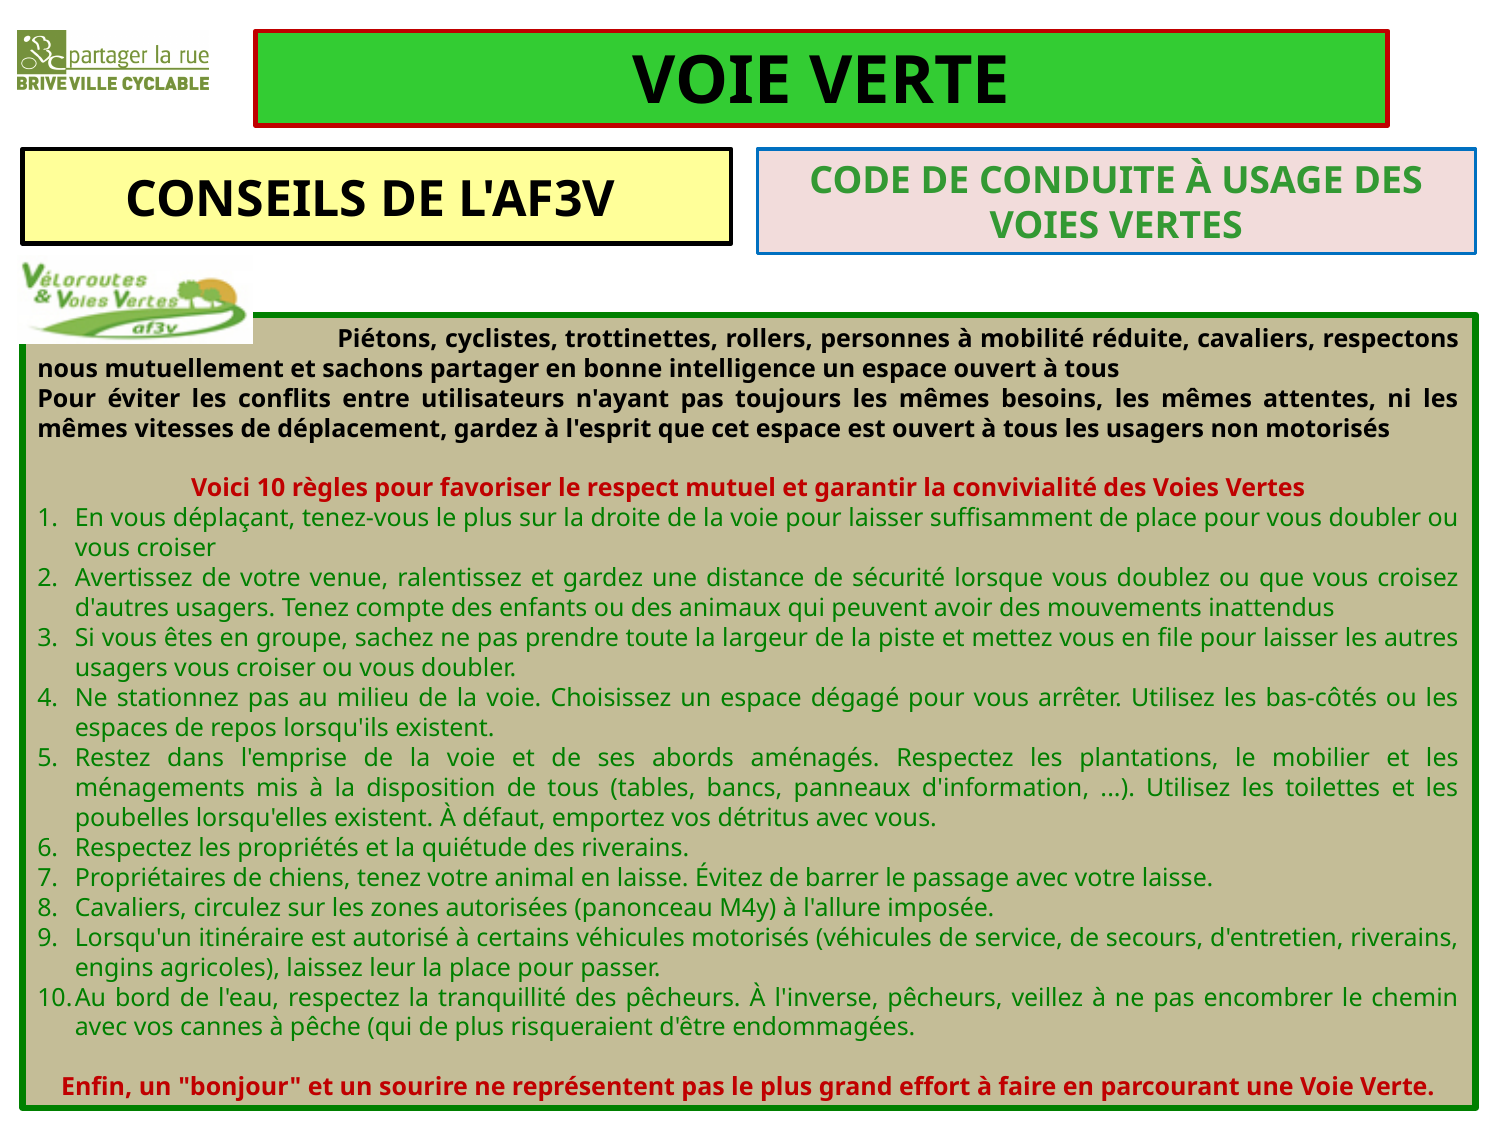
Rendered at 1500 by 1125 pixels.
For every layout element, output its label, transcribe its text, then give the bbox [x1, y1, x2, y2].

text_box Piétons, cyclistes, trottinettes, rollers, personnes à mobilité réduite, cavaliers, respectons nous mutuellement et sachons partager en bonne intelligence un espace ouvert à tous Pour éviter les conflits entre utilisateurs n'ayant pas toujours les mêmes besoins, les mêmes attentes, ni les mêmes vitesses de déplacement, gardez à l'esprit que cet espace est ouvert à tous les usagers non motorisés Voici 10 règles pour favoriser le respect mutuel et garantir la convivialité des Voies Vertes En vous déplaçant, tenez-vous le plus sur la droite de la voie pour laisser suffisamment de place pour vous doubler ou vous croiser Avertissez de votre venue, ralentissez et gardez une distance de sécurité lorsque vous doublez ou que vous croisez d'autres usagers. Tenez compte des enfants ou des animaux qui peuvent avoir des mouvements inattendus Si vous êtes en groupe, sachez ne pas prendre toute la largeur de la piste et mettez vous en file pour laisser les autres usagers vous croiser ou vous doubler. Ne stationnez pas au milieu de la voie. Choisissez un espace dégagé pour vous arrêter. Utilisez les bas-côtés ou les espaces de repos lorsqu'ils existent. Restez dans l'emprise de la voie et de ses abords aménagés. Respectez les plantations, le mobilier et les ménagements mis à la disposition de tous (tables, bancs, panneaux d'information, ...). Utilisez les toilettes et les poubelles lorsqu'elles existent. À défaut, emportez vos détritus avec vous. Respectez les propriétés et la quiétude des riverains. Propriétaires de chiens, tenez votre animal en laisse. Évitez de barrer le passage avec votre laisse. Cavaliers, circulez sur les zones autorisées (panonceau M4y) à l'allure imposée. Lorsqu'un itinéraire est autorisé à certains véhicules motorisés (véhicules de service, de secours, d'entretien, riverains, engins agricoles), laissez leur la place pour passer. Au bord de l'eau, respectez la tranquillité des pêcheurs. À l'inverse, pêcheurs, veillez à ne pas encombrer le chemin avec vos cannes à pêche (qui de plus risqueraient d'être endommagées. Enfin, un "bonjour" et un sourire ne représentent pas le plus grand effort à faire en parcourant une Voie Verte. [22, 314, 1476, 1109]
picture [16, 254, 253, 344]
text_box VOIE VERTE [255, 31, 1388, 126]
text_box CODE DE CONDUITE À USAGE DES VOIES VERTES [757, 148, 1476, 254]
text_box CONSEILS DE L'AF3V [22, 149, 732, 244]
picture [17, 30, 209, 91]
